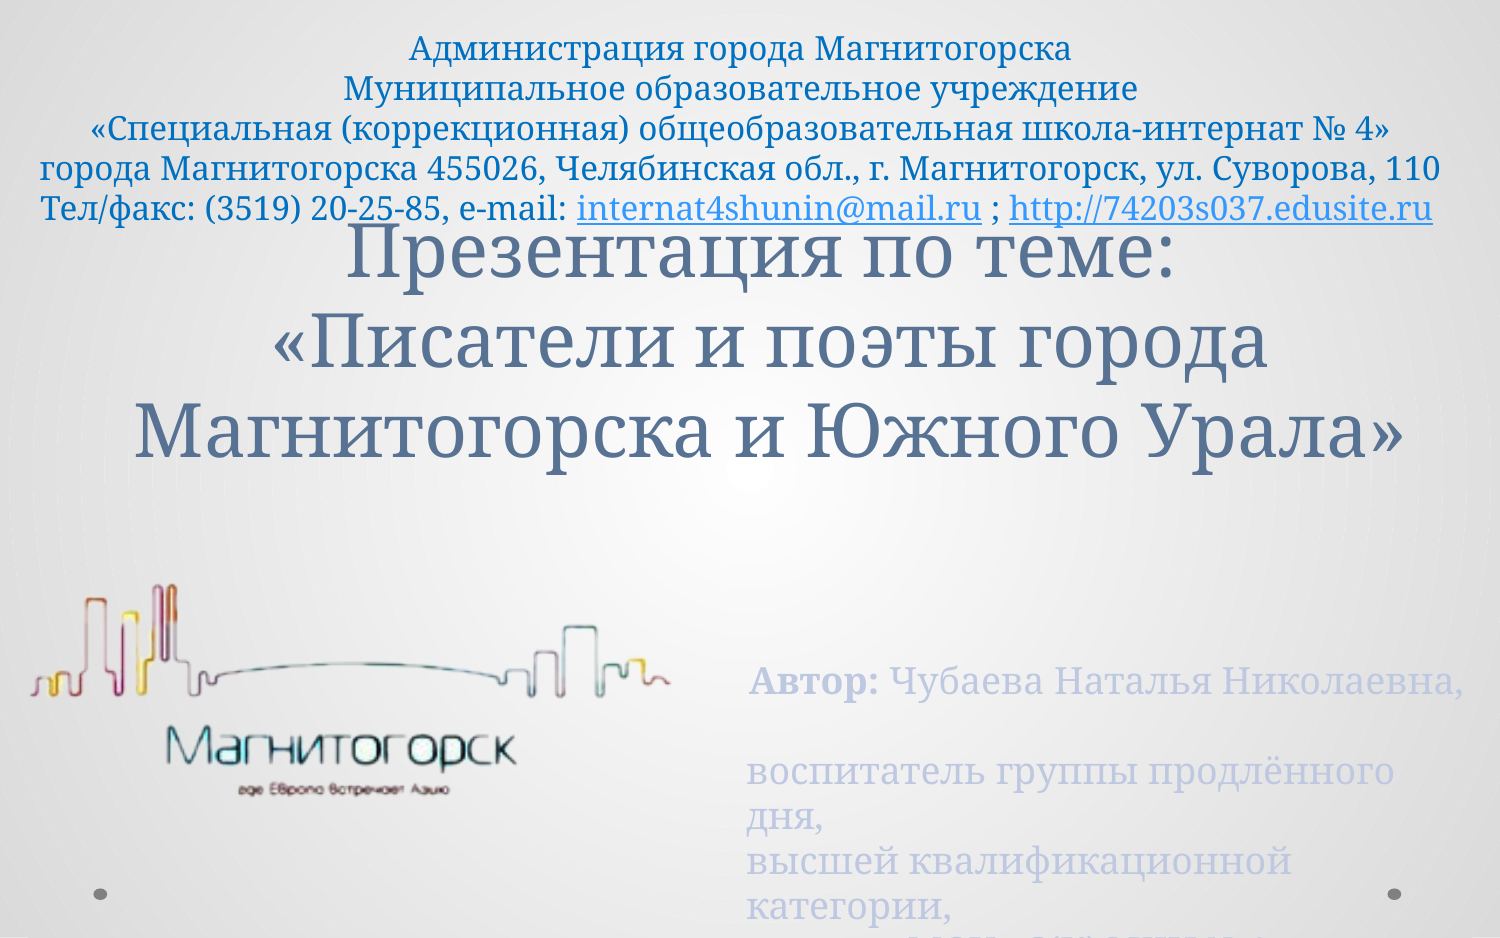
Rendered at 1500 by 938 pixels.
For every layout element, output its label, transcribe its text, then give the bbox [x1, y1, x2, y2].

title Презентация по теме: «Писатели и поэты города Магнитогорска и Южного Урала» [76, 279, 1436, 481]
text_box Администрация города Магнитогорска Муниципальное образовательное учреждение «Специальная (коррекционная) общеобразовательная школа-интернат № 4» города Магнитогорска 455026, Челябинская обл., г. Магнитогорск, ул. Суворова, 110 Тел/факс: (3519) 20-25-85, e-mail: internat4shunin@mail.ru ; http://74203s037.edusite.ru [0, 19, 1483, 240]
text_box Автор: Чубаева Наталья Николаевна, воспитатель группы продлённого дня, высшей квалификационной категории, МОУ «С(К)ОШИ №4», [731, 649, 1482, 938]
picture [12, 568, 700, 848]
